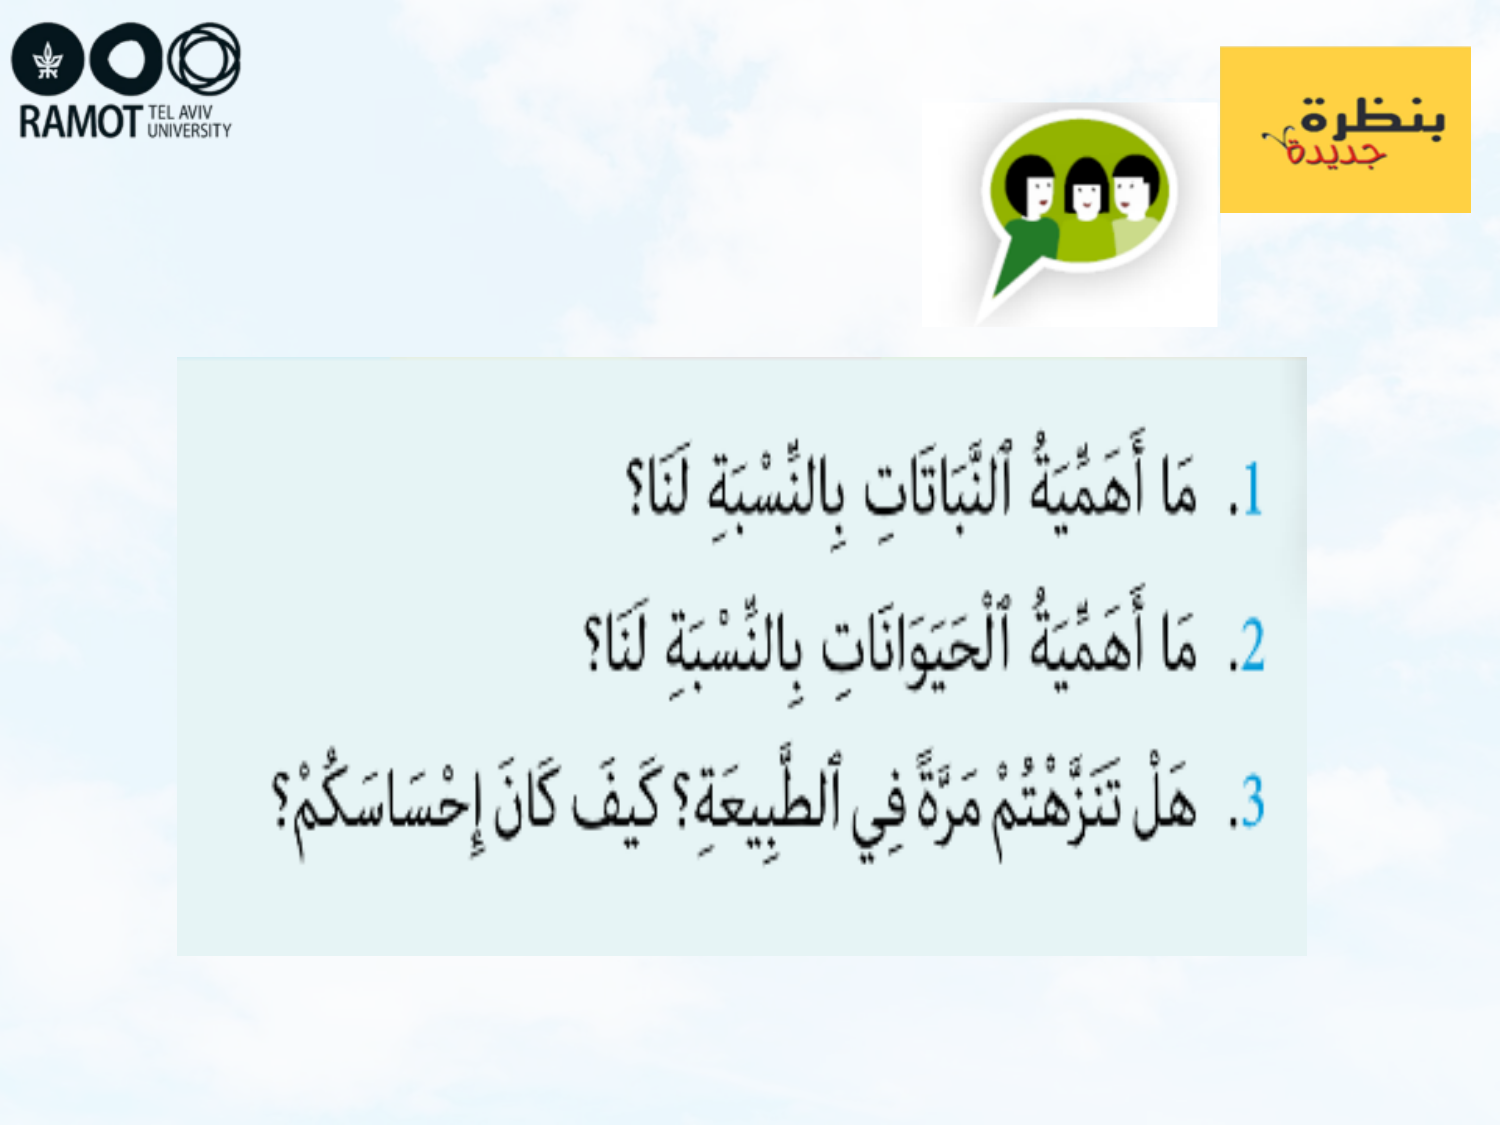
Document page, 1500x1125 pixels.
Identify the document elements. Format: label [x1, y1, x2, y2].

picture [922, 46, 1471, 327]
list [177, 357, 1307, 956]
picture [0, 7, 254, 151]
